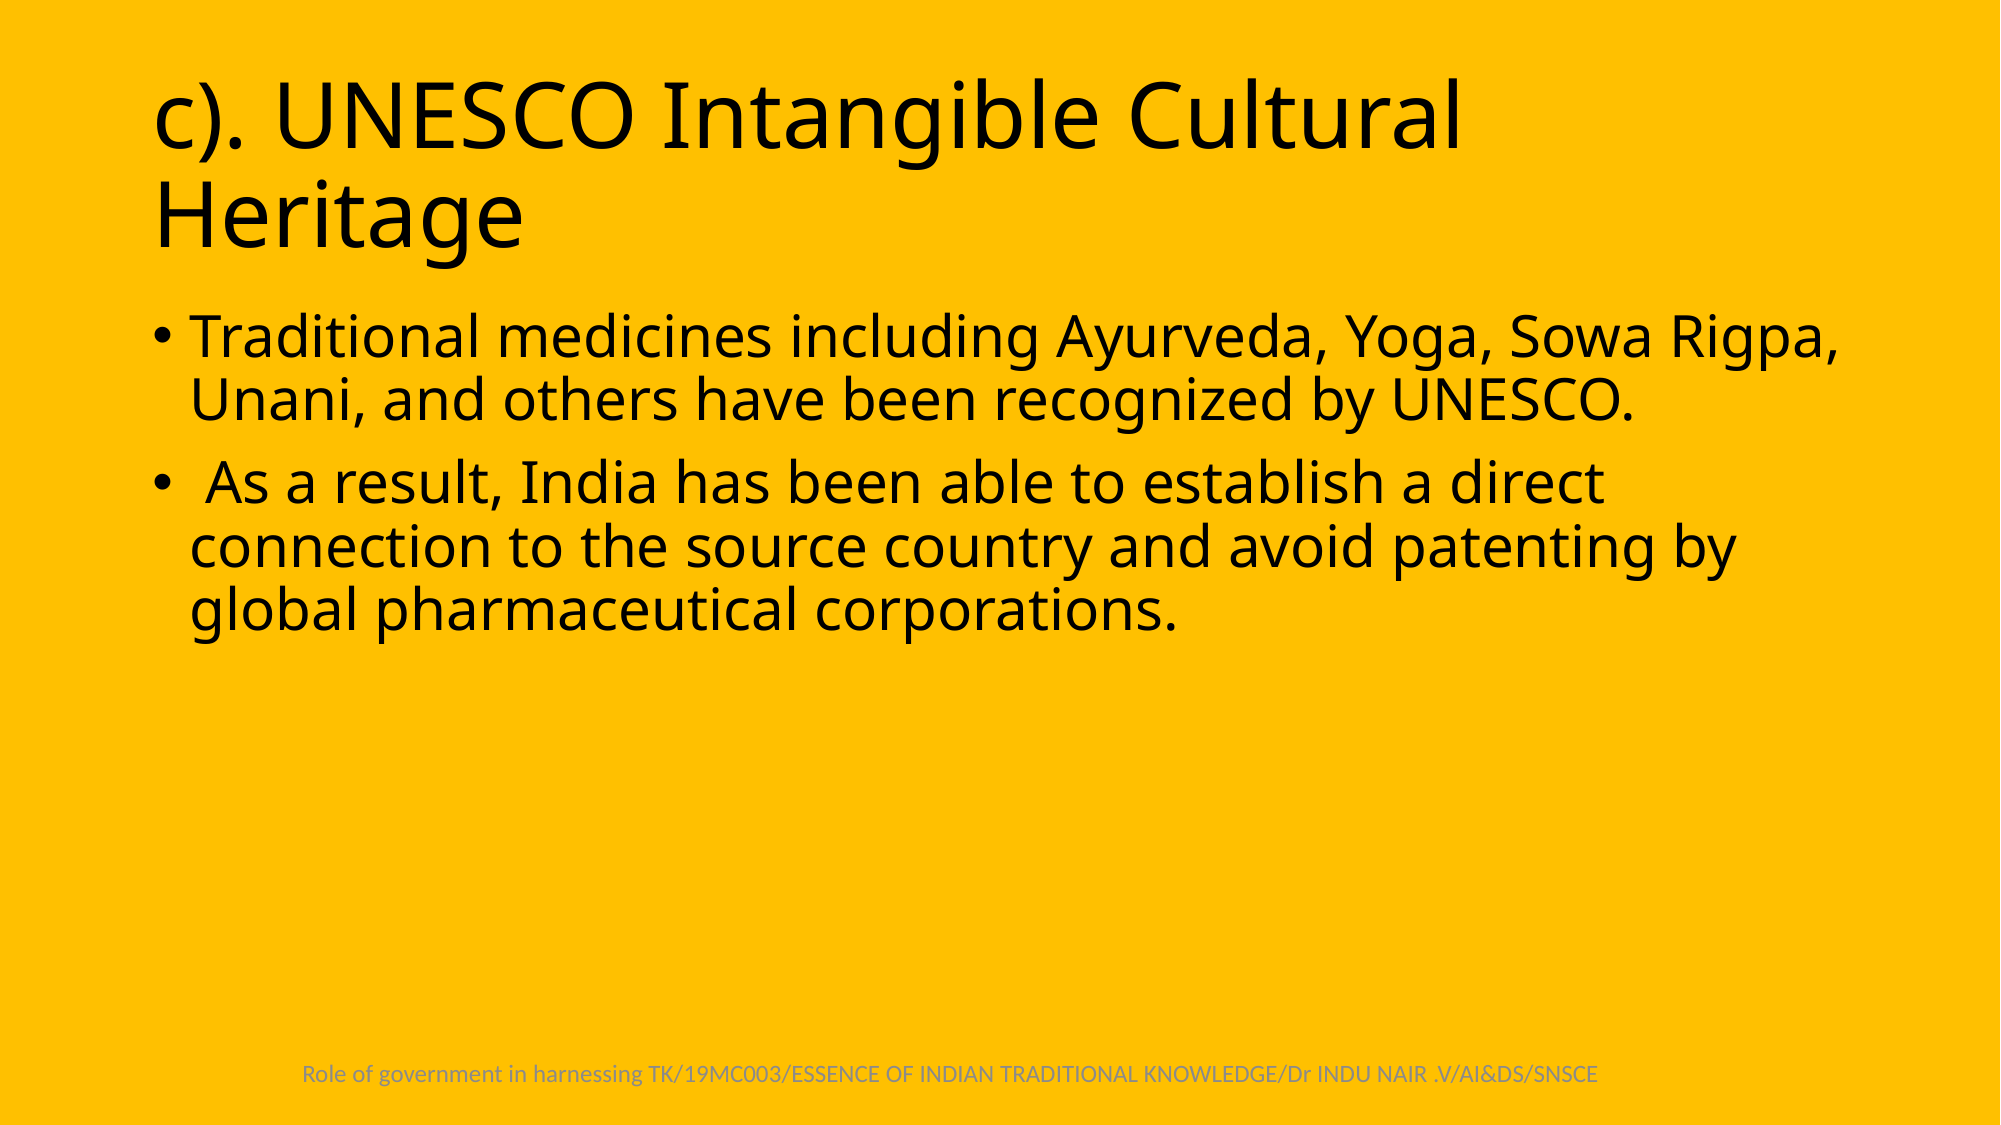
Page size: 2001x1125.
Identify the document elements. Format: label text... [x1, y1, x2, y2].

footer Role of government in harnessing TK/19MC003/ESSENCE OF INDIAN TRADITIONAL KNOWLEDGE/Dr INDU NAIR .V/AI&DS/SNSCE [224, 1042, 1679, 1103]
list Traditional medicines including Ayurveda, Yoga, Sowa Rigpa, Unani, and others have been recognized by UNESCO. As a result, India has been able to establish a direct connection to the source country and avoid patenting by global pharmaceutical corporations. [137, 299, 1863, 1014]
title c). UNESCO Intangible Cultural Heritage [137, 59, 1863, 278]
